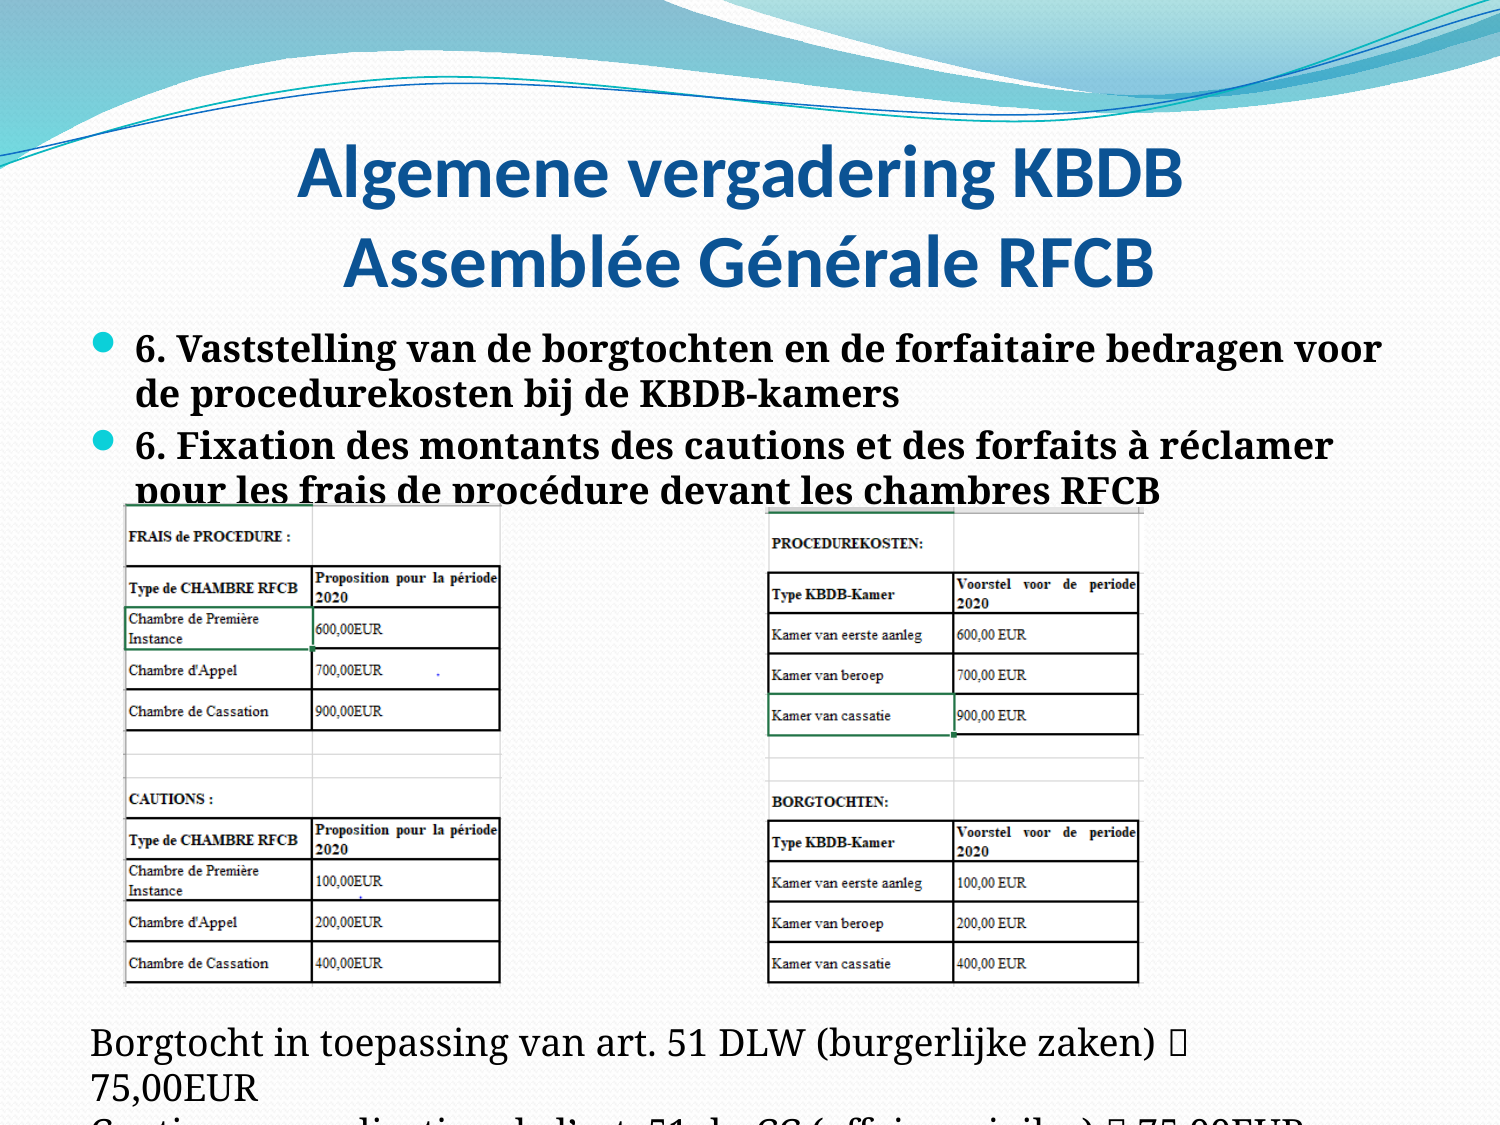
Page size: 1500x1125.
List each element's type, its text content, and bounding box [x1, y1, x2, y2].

list 6. Vaststelling van de borgtochten en de forfaitaire bedragen voor de procedurekosten bij de KBDB-kamers 6. Fixation des montants des cautions et des forfaits à réclamer pour les frais de procédure devant les chambres RFCB [75, 317, 1425, 987]
text_box Borgtocht in toepassing van art. 51 DLW (burgerlijke zaken)  75,00EUR Caution en application de l’art. 51 du CC (affaires civiles)  75,00EUR [75, 1011, 1376, 1125]
picture [123, 503, 503, 987]
title Algemene vergadering KBDB Assemblée Générale RFCB [75, 115, 1425, 303]
picture [764, 507, 1144, 987]
